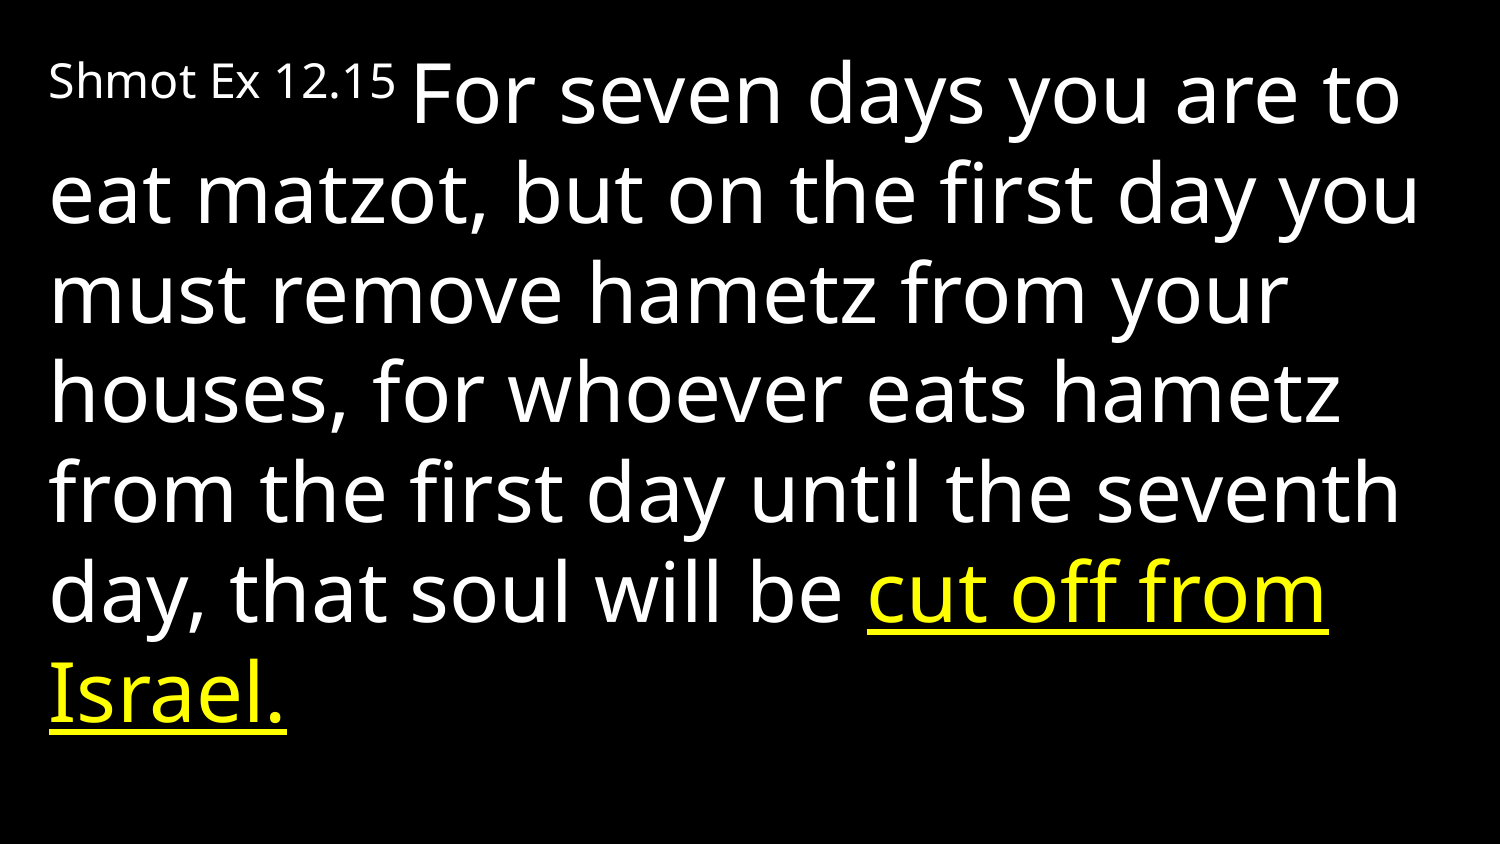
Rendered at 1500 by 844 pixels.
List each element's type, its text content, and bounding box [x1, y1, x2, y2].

subtitle Shmot Ex 12.15 For seven days you are to eat matzot, but on the first day you must remove hametz from your houses, for whoever eats hametz from the first day until the seventh day, that soul will be cut off from Israel. [37, 34, 1463, 822]
